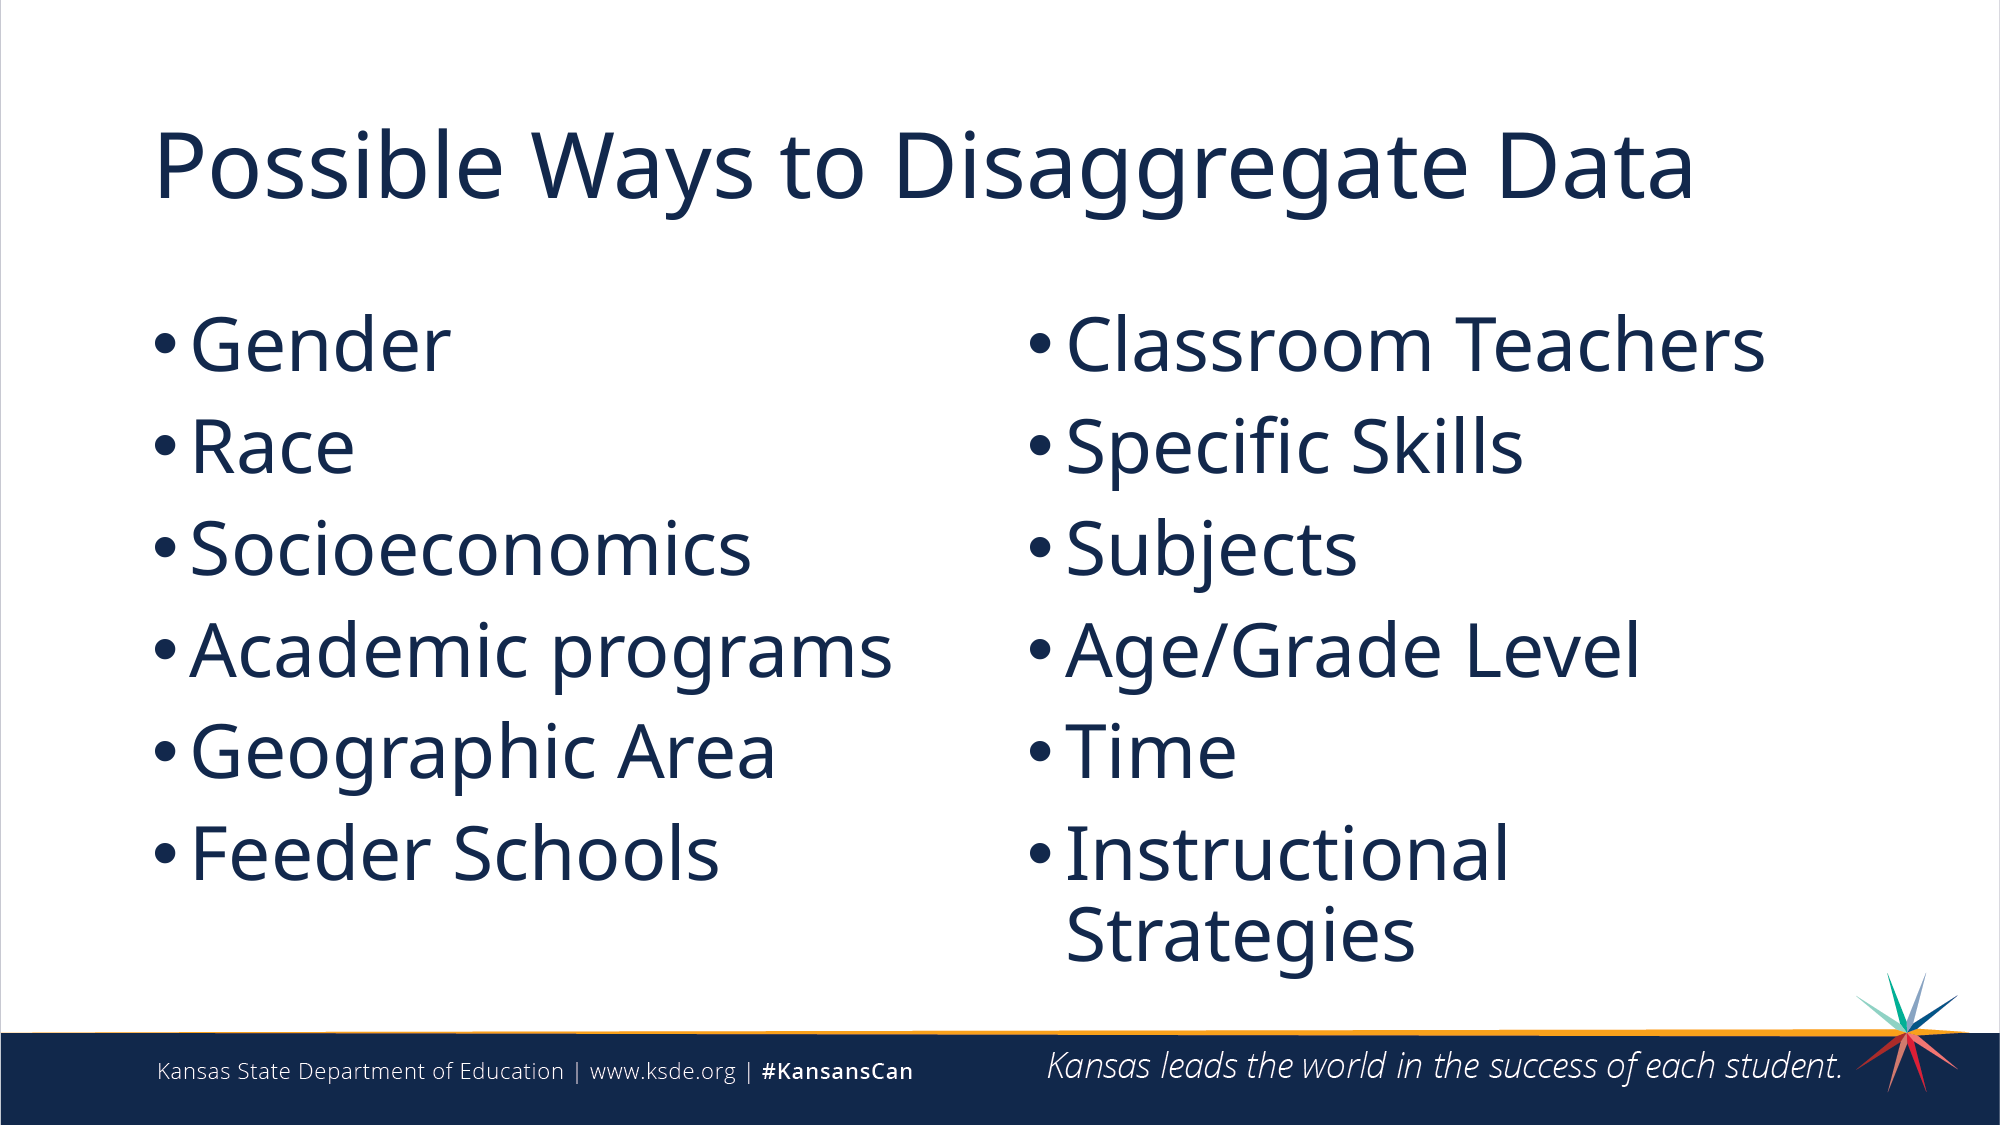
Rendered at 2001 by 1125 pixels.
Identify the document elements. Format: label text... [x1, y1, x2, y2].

list Gender Race Socioeconomics Academic programs Geographic Area Feeder Schools [137, 299, 988, 1014]
list Classroom Teachers Specific Skills Subjects Age/Grade Level Time Instructional Strategies [1012, 299, 1863, 1014]
picture [0, 0, 2000, 1125]
title Possible Ways to Disaggregate Data [137, 59, 1863, 278]
